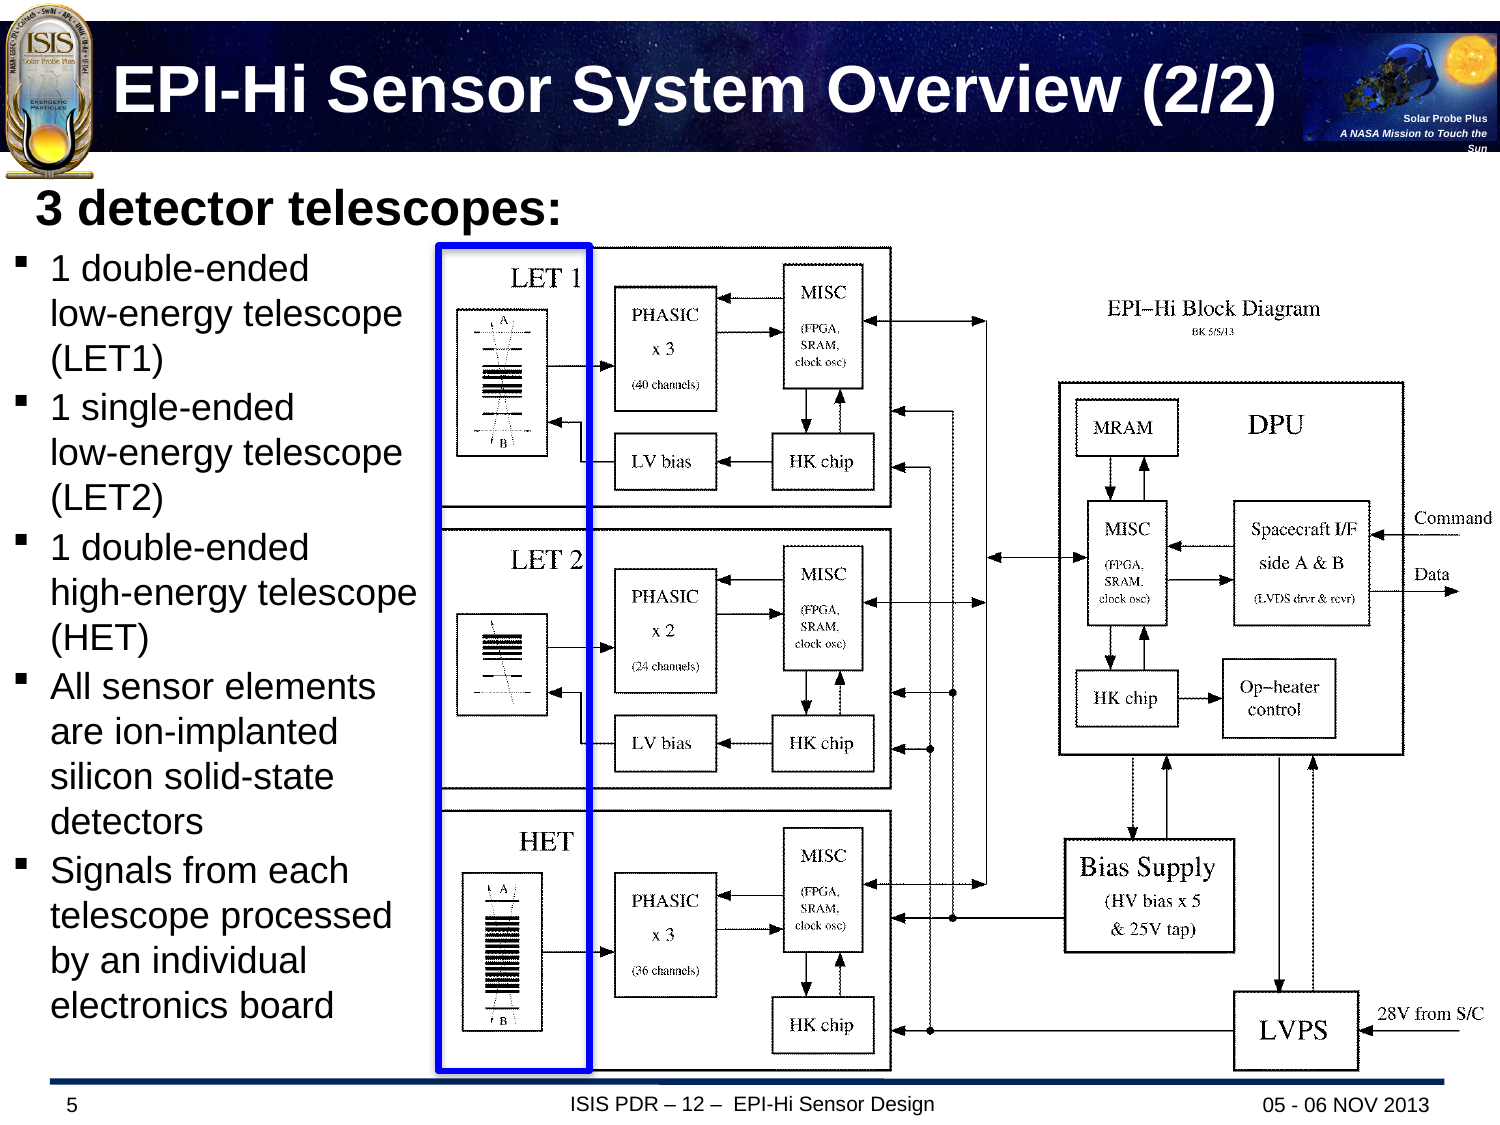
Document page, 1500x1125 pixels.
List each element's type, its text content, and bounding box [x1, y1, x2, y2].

text_box 3 detector telescopes: [8, 167, 590, 243]
title EPI-Hi Sensor System Overview (2/2) [111, 30, 1294, 142]
list 1 double-ended low-energy telescope (LET1) 1 single-ended low-energy telescope (LET2) 1 double-ended high-energy telescope (HET) All sensor elements are ion-implanted silicon solid-state detectors Signals from each telescope processed by an individual electronics board [12, 243, 434, 1079]
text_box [438, 245, 1494, 1072]
picture [0, 1, 1500, 181]
